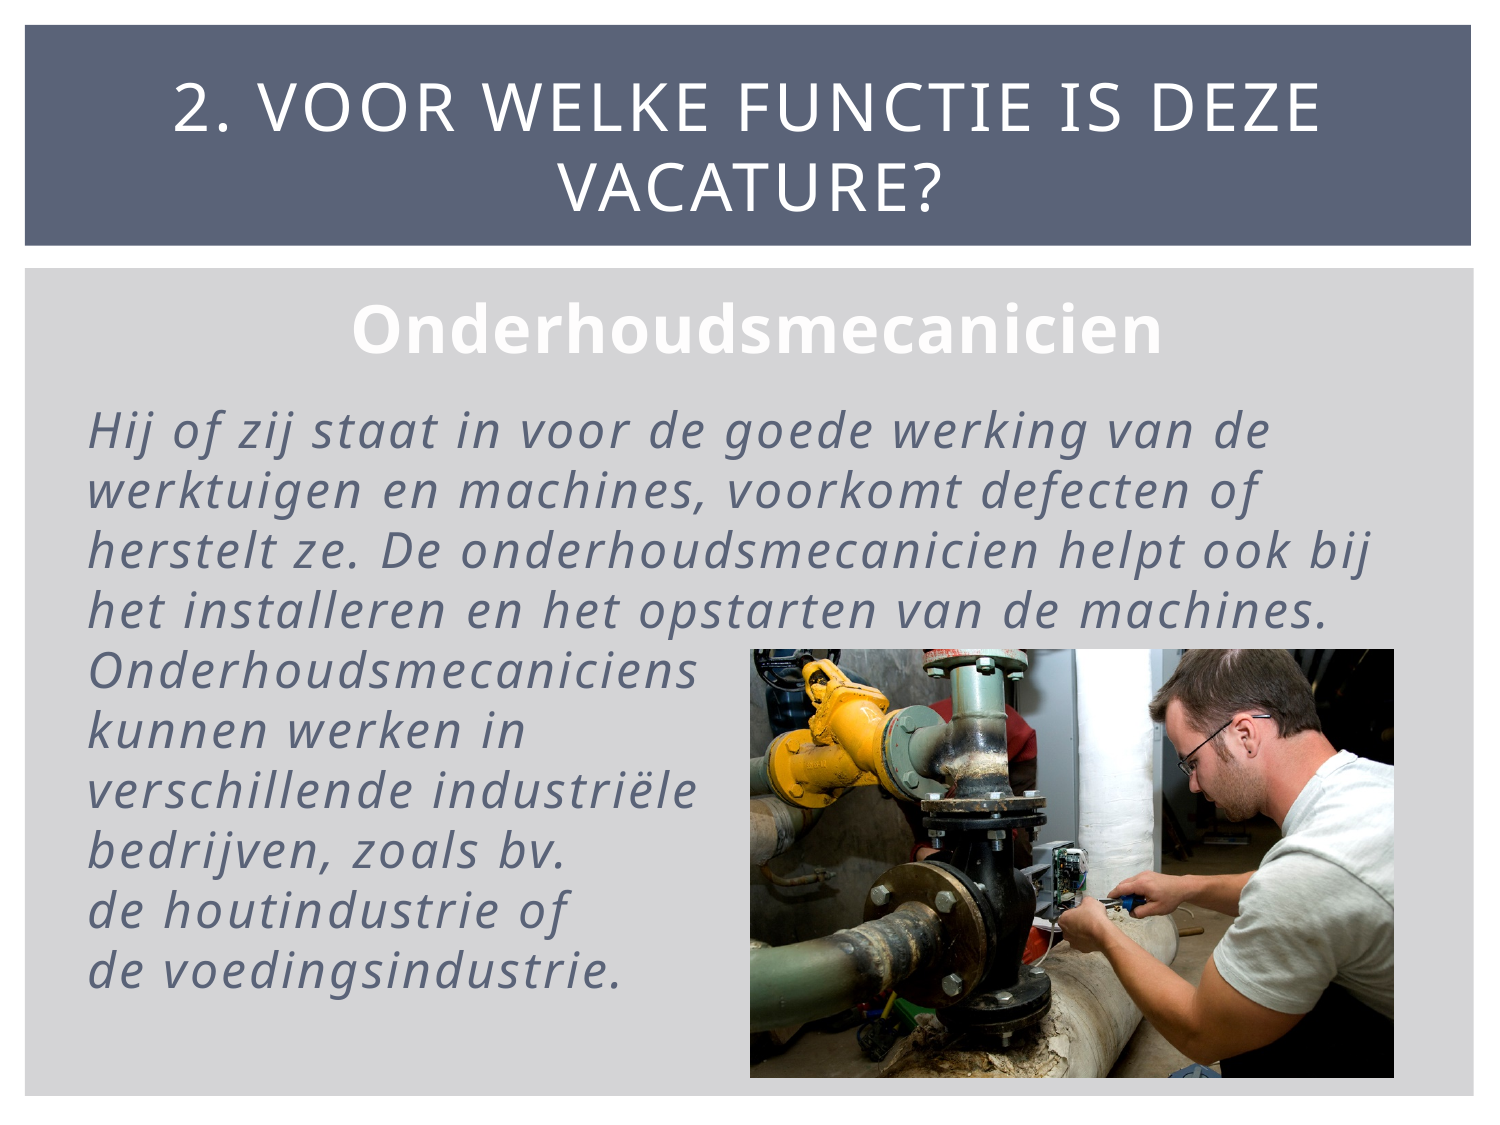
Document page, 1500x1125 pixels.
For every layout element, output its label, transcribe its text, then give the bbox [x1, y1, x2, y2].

title 2. Voor welke functie is deze vacature? [62, 58, 1438, 232]
picture [749, 649, 1395, 1078]
list Onderhoudsmecanicien Hij of zij staat in voor de goede werking van de werktuigen en machines, voorkomt defecten of herstelt ze. De onderhoudsmecanicien helpt ook bij het installeren en het opstarten van de machines. Onderhoudsmecaniciens kunnen werken in verschillende industriële bedrijven, zoals bv. de houtindustrie of de voedingsindustrie. [64, 278, 1445, 1083]
